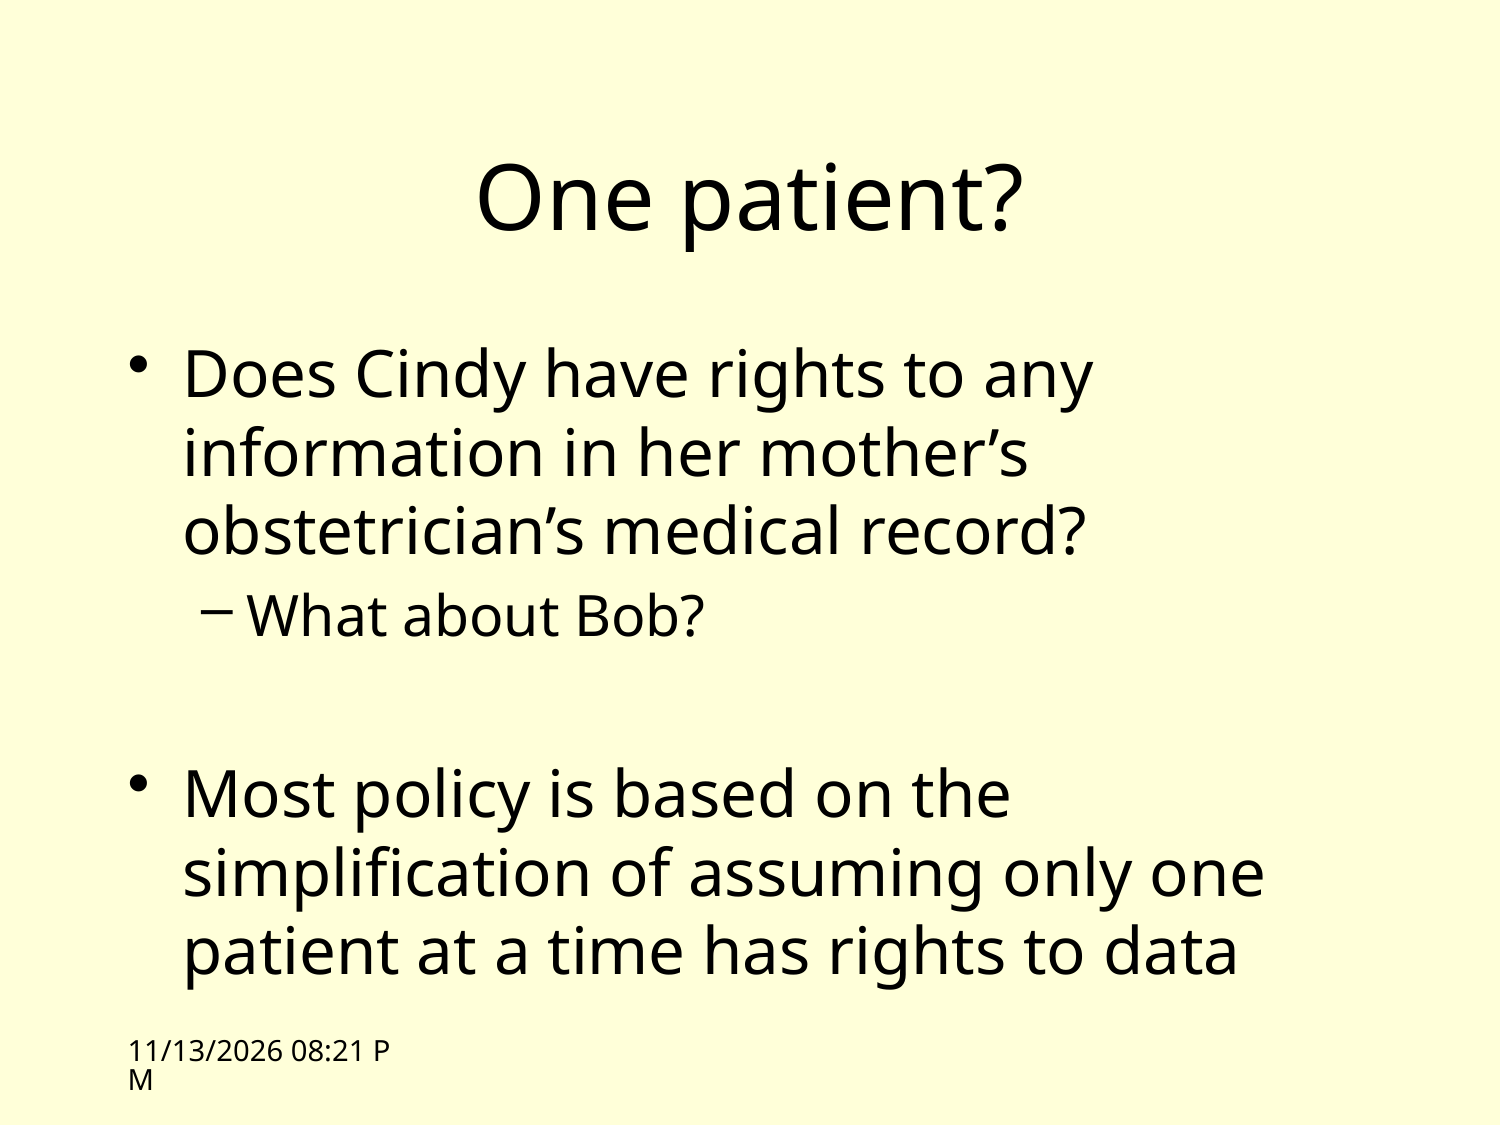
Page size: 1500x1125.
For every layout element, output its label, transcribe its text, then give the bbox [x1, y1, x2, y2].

list Does Cindy have rights to any information in her mother’s obstetrician’s medical record? What about Bob? Most policy is based on the simplification of assuming only one patient at a time has rights to data [112, 324, 1388, 1001]
title One patient? [112, 99, 1388, 288]
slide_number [112, 1024, 426, 1101]
